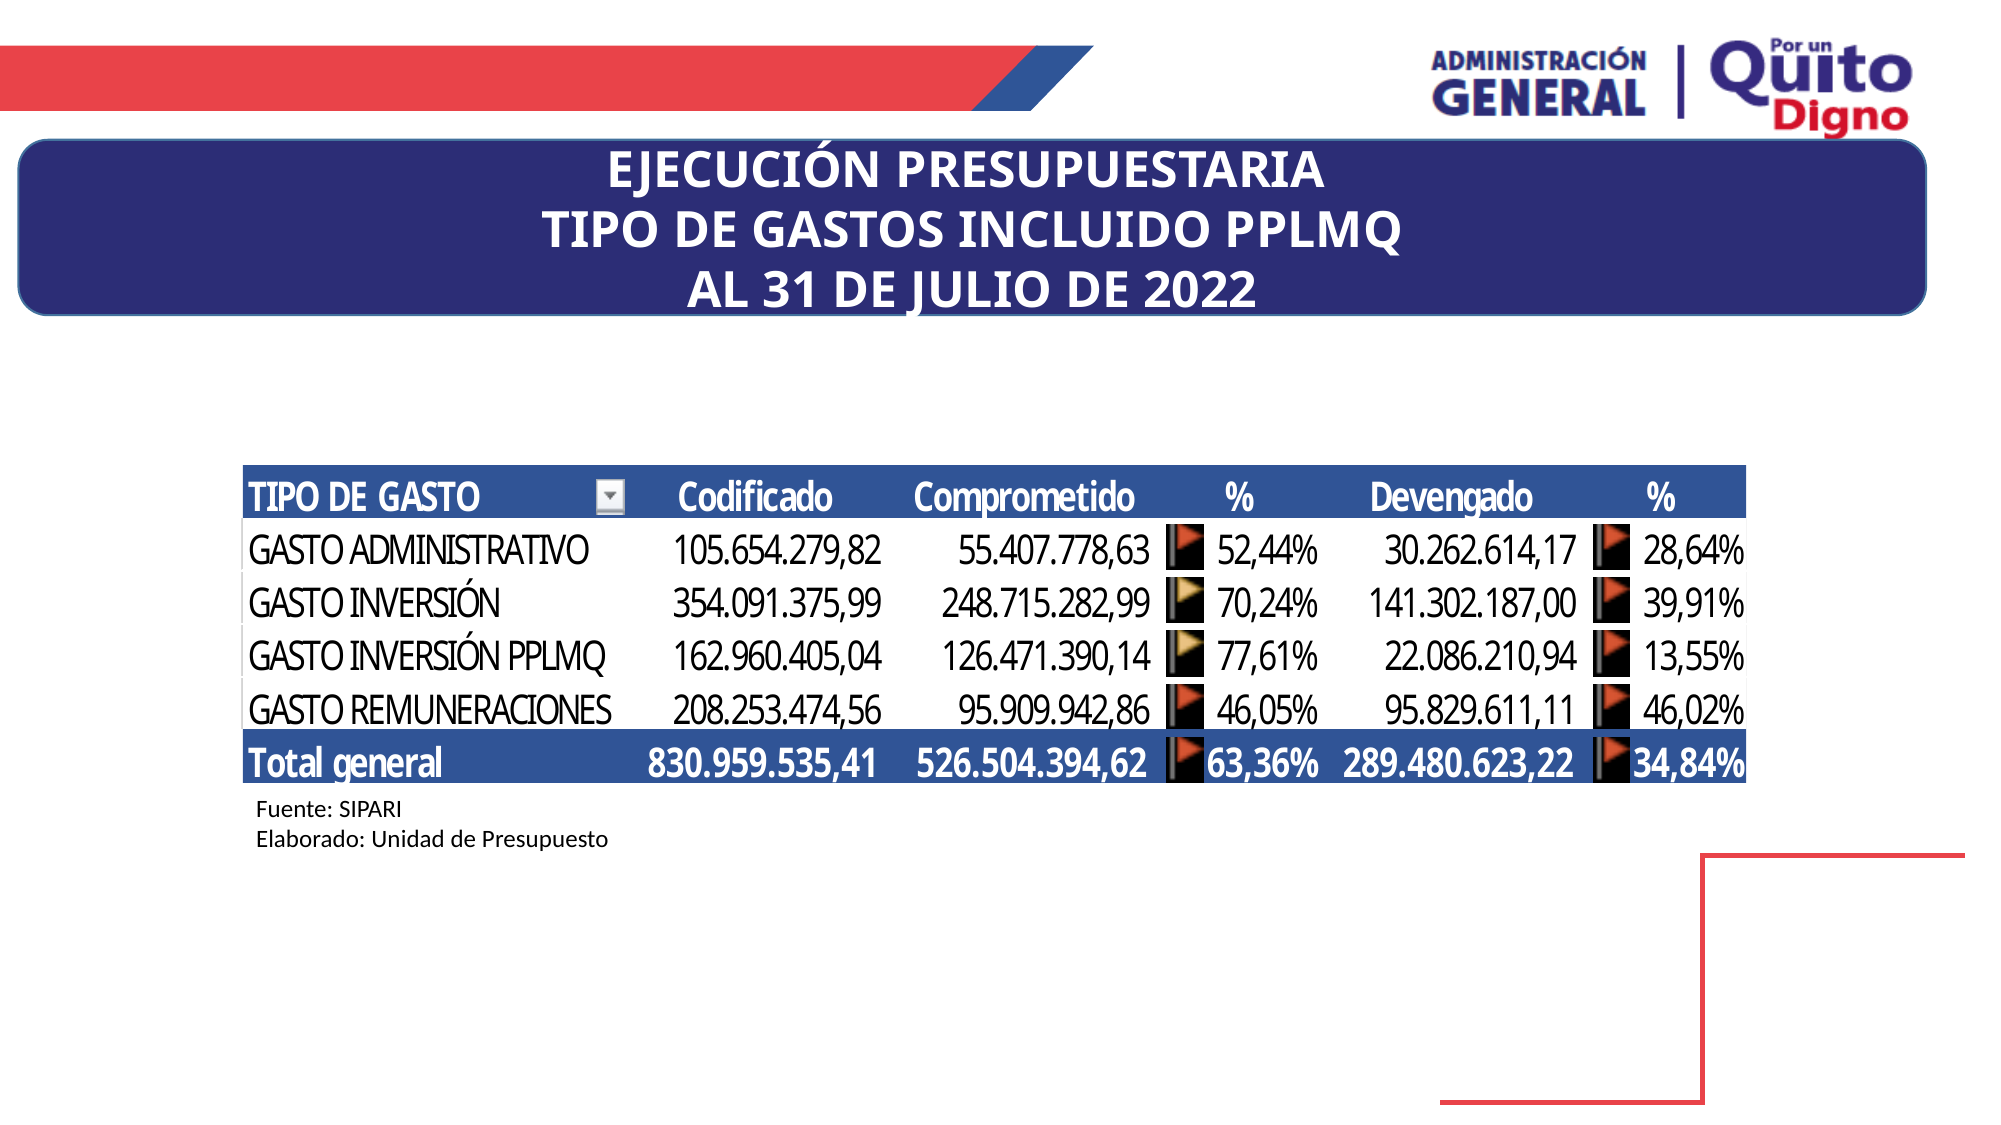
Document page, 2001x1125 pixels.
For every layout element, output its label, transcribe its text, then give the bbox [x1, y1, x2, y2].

text_box Fuente: SIPARI Elaborado: Unidad de Presupuesto [241, 785, 641, 860]
picture [241, 462, 1748, 785]
text_box EJECUCIÓN PRESUPUESTARIA TIPO DE GASTOS INCLUIDO PPLMQ AL 31 DE JULIO DE 2022 [17, 138, 1928, 317]
